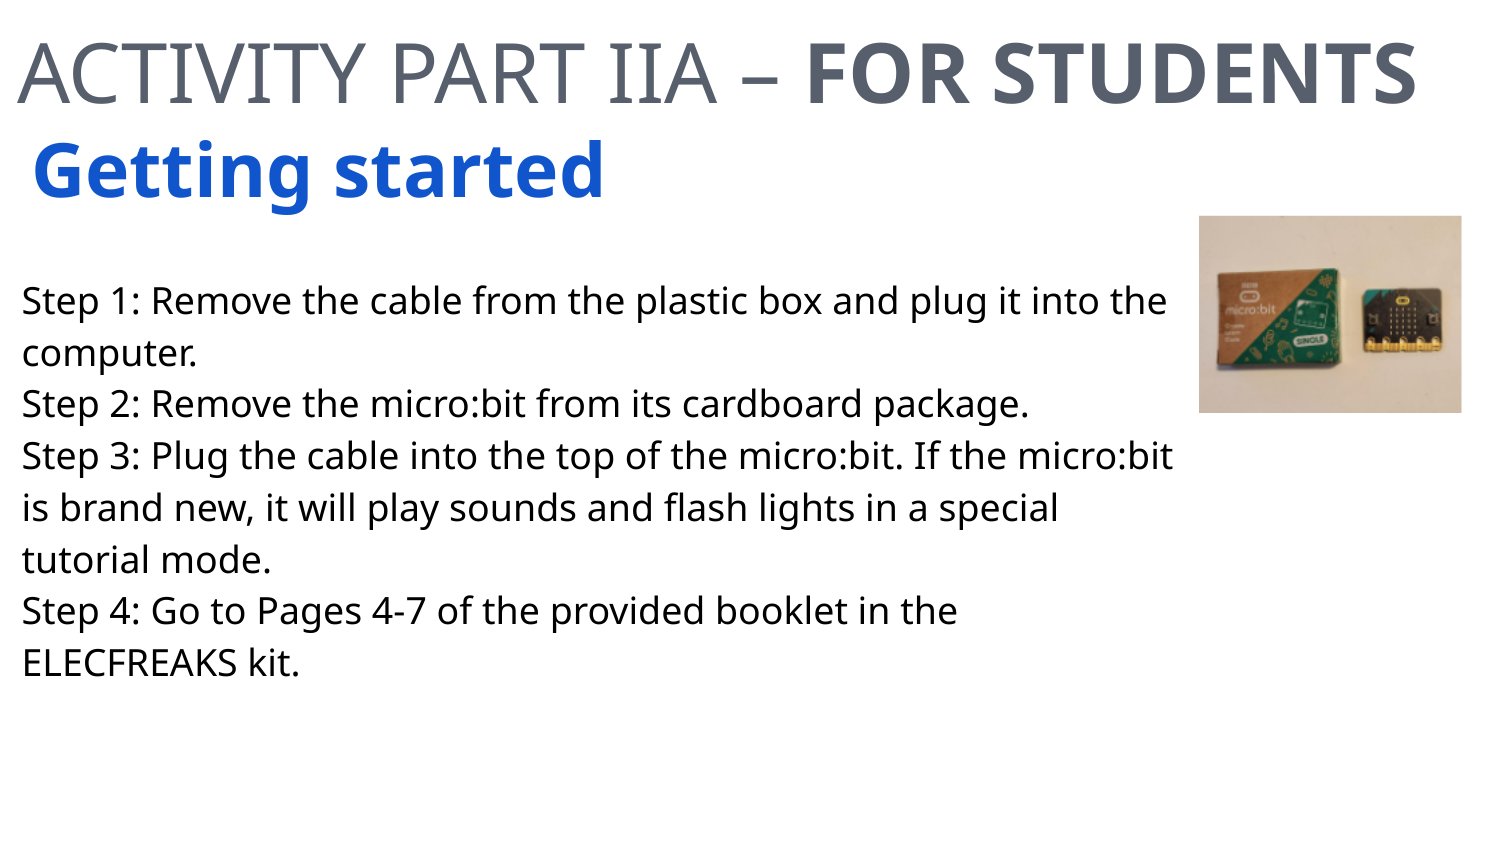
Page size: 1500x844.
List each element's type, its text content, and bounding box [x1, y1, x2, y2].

picture [1199, 212, 1463, 413]
text_box Step 1: Remove the cable from the plastic box and plug it into the computer. Step 2: Remove the micro:bit from its cardboard package. Step 3: Plug the cable into the top of the micro:bit. If the micro:bit is brand new, it will play sounds and flash lights in a special tutorial mode. Step 4: Go to Pages 4-7 of the provided booklet in the ELECFREAKS kit. [6, 256, 1200, 749]
title Activity Part IIa – For Students [0, 5, 1437, 108]
text_box Getting started [16, 93, 1484, 211]
